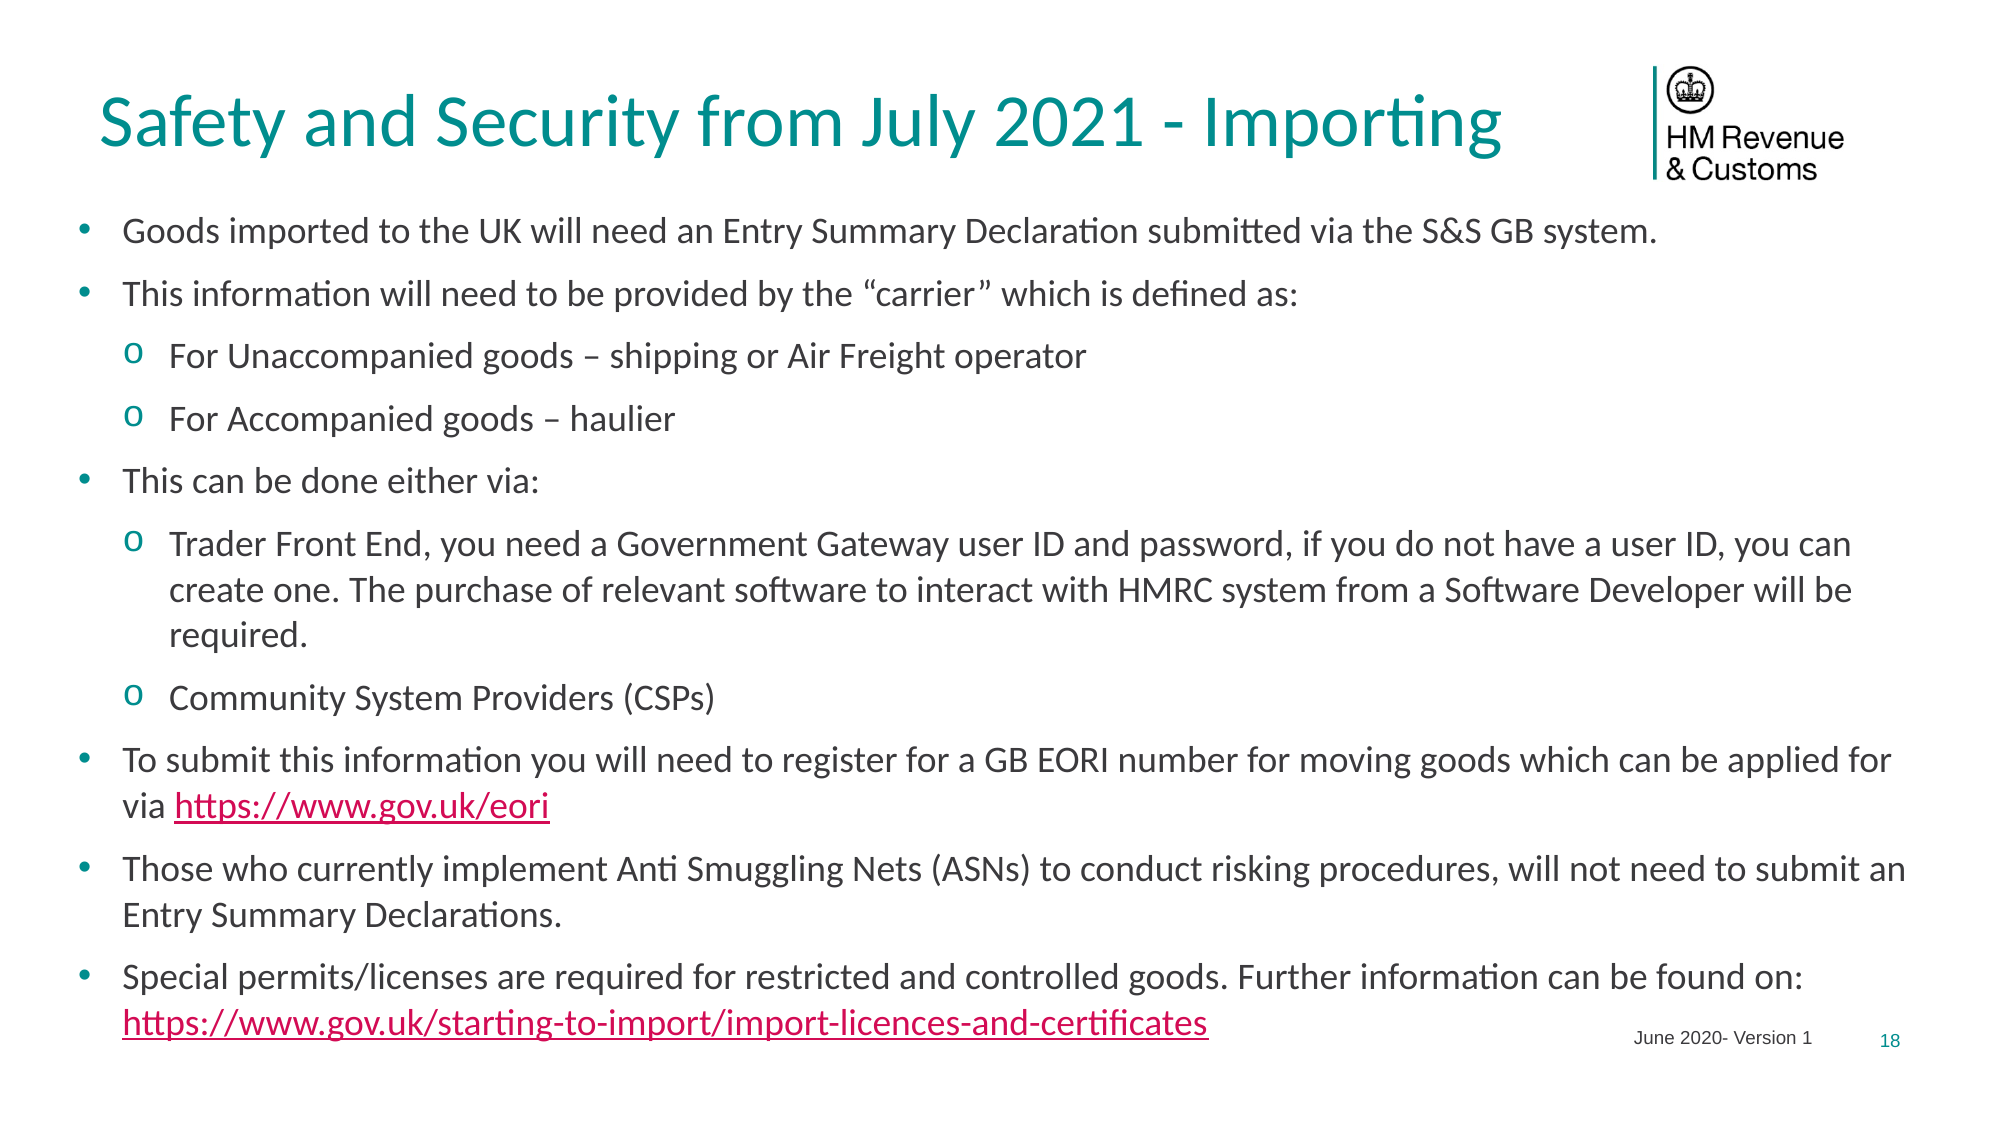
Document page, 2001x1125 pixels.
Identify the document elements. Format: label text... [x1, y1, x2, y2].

title Safety and Security from July 2021 - Importing [99, 78, 1900, 205]
picture [1653, 64, 1844, 78]
footer June 2020- Version 1 [708, 1020, 1813, 1055]
slide_number 18 [1850, 1028, 1901, 1052]
list Goods imported to the UK will need an Entry Summary Declaration submitted via the S&S GB system. This information will need to be provided by the “carrier” which is defined as: For Unaccompanied goods – shipping or Air Freight operator For Accompanied goods – haulier This can be done either via: Trader Front End, you need a Government Gateway user ID and password, if you do not have a user ID, you can create one. The purchase of relevant software to interact with HMRC system from a Software Developer will be required. Community System Providers (CSPs) To submit this information you will need to register for a GB EORI number for moving goods which can be applied for via https://www.gov.uk/eori Those who currently implement Anti Smuggling Nets (ASNs) to conduct risking procedures, will not need to submit an Entry Summary Declarations. Special permits/licenses are required for restricted and controlled goods. Further information can be found on: https://www.gov.uk/starting-to-import/import-licences-and-certificates [78, 205, 1915, 1074]
